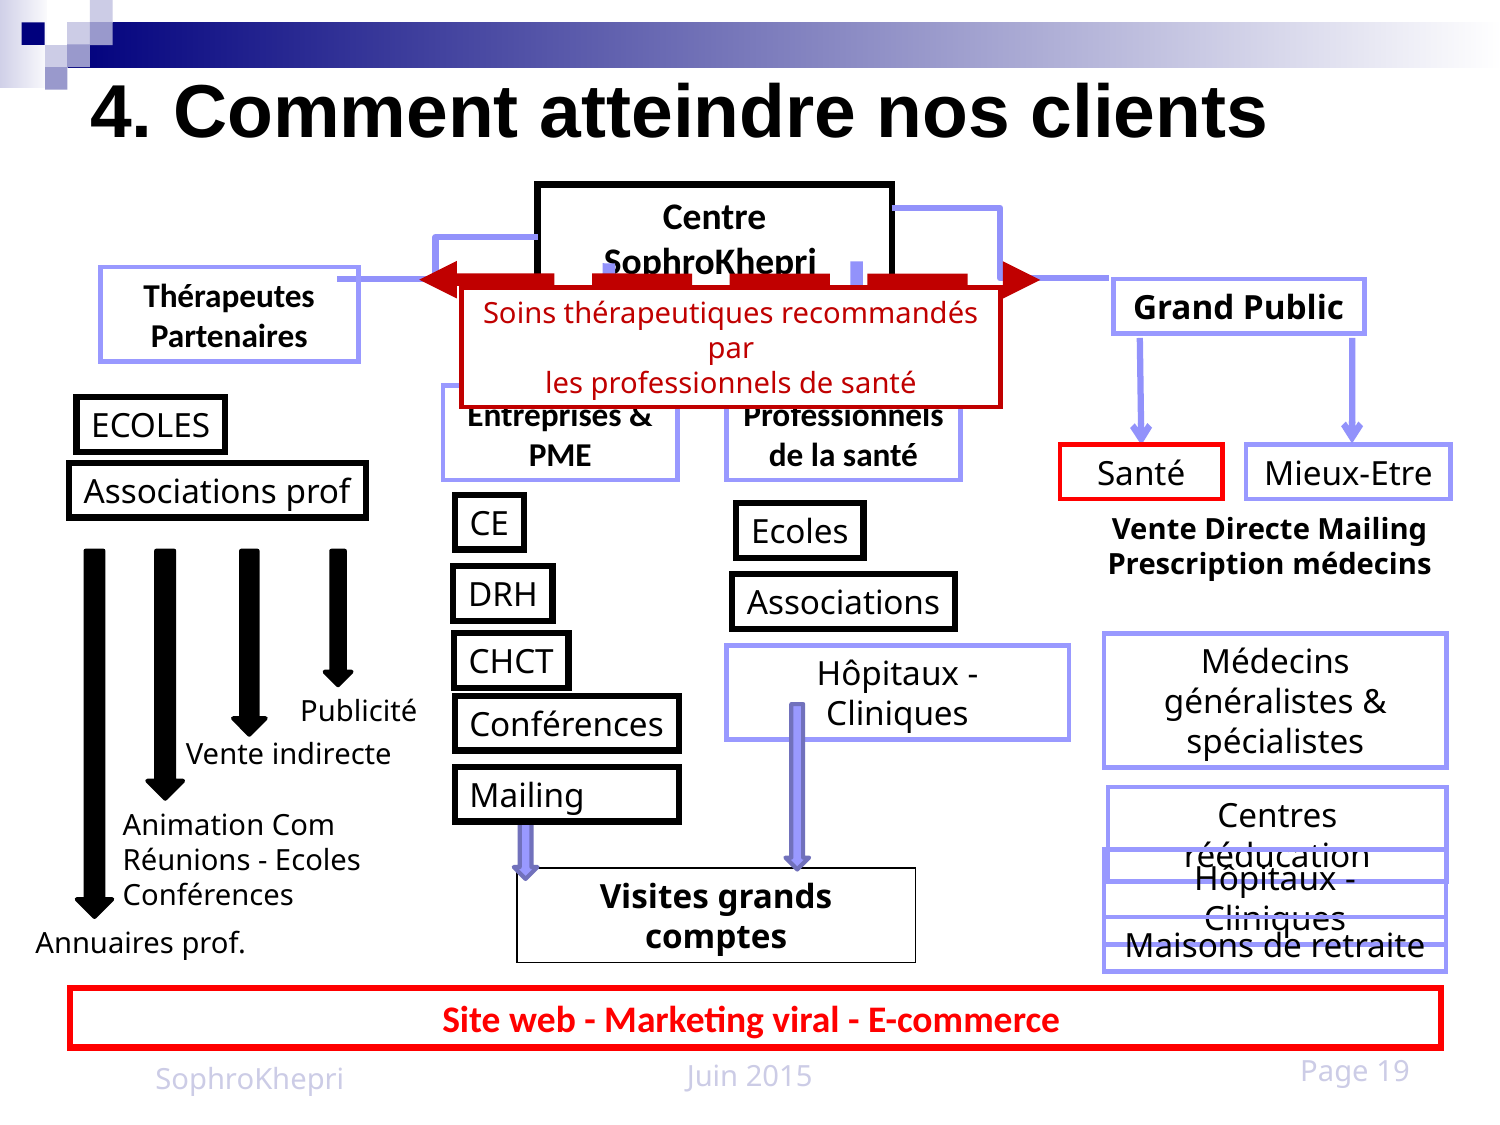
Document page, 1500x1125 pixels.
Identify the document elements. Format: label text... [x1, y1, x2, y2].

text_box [1226, 521, 1267, 538]
text_box Site web - Marketing viral - E-commerce [70, 987, 1442, 1048]
text_box Centre SophroKhepri [537, 184, 892, 278]
text_box [231, 548, 268, 727]
text_box Centres rééducation [1108, 786, 1447, 882]
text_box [891, 207, 1110, 279]
text_box CE [454, 495, 524, 550]
text_box [74, 548, 108, 916]
text_box Hôpitaux - Cliniques [1104, 849, 1446, 916]
text_box Mailing [454, 766, 680, 822]
footer Juin 2015 [512, 1025, 988, 1100]
text_box [145, 548, 185, 798]
slide_number SophroKhepri [75, 1024, 425, 1103]
text_box Annuaires prof. [20, 916, 261, 967]
text_box DRH [453, 566, 553, 621]
text_box Médecins généralistes & spécialistes [1104, 633, 1447, 768]
text_box Conférences [454, 695, 680, 751]
text_box Santé [1059, 444, 1223, 499]
text_box Associations prof [68, 462, 366, 518]
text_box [1171, 521, 1226, 538]
text_box Ecoles [736, 503, 864, 558]
text_box Associations [732, 574, 956, 629]
text_box Animation Com Réunions - Ecoles Conférences [108, 798, 377, 919]
text_box [783, 702, 812, 872]
text_box Professionnels de la santé [726, 408, 961, 480]
text_box Publicité [285, 685, 433, 736]
text_box Visites grands comptes [516, 868, 916, 963]
title 4. Comment atteindre nos clients [75, 0, 1425, 221]
text_box [322, 548, 354, 685]
text_box ECOLES [76, 397, 225, 452]
text_box Maisons de retraite [1104, 916, 1446, 972]
text_box Vente Directe Mailing Prescription médecins [1092, 503, 1447, 588]
text_box Entreprises & PME [442, 385, 678, 480]
text_box Soins thérapeutiques recommandés par les professionnels de santé [461, 289, 1001, 408]
text_box [511, 822, 540, 882]
text_box Vente indirecte [171, 727, 413, 778]
text_box Thérapeutes Partenaires [100, 267, 359, 362]
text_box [336, 214, 538, 280]
text_box Mieux-Etre [1246, 444, 1451, 499]
text_box CHCT [453, 633, 569, 688]
slide_number Page 19 [1074, 1025, 1425, 1100]
text_box Hôpitaux - Cliniques [726, 645, 1069, 740]
text_box Grand Public [1113, 278, 1365, 334]
